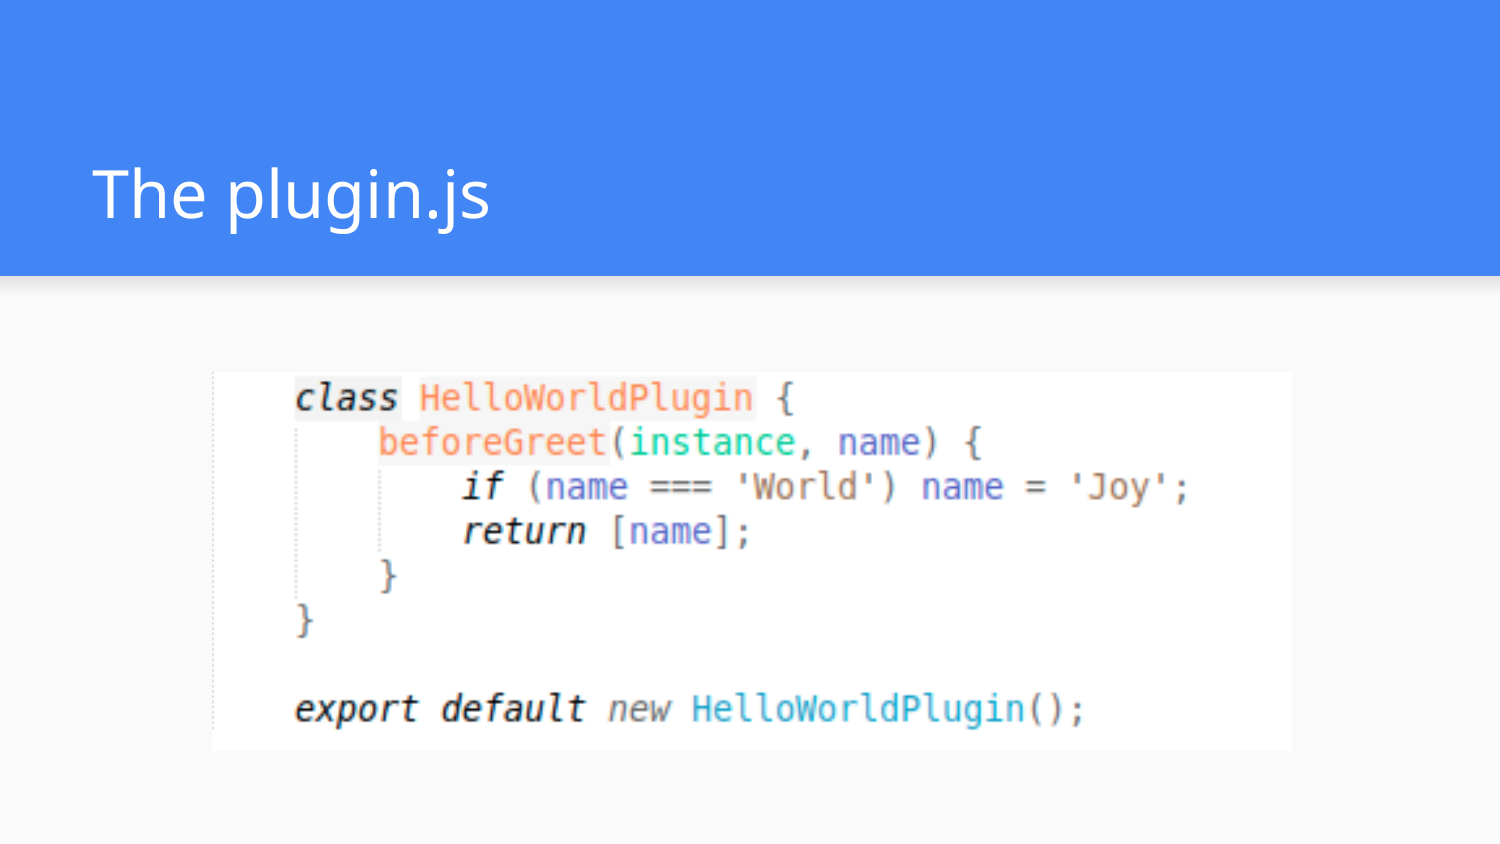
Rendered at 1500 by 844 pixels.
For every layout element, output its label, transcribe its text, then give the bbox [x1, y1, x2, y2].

picture [212, 372, 1292, 751]
title The plugin.js [77, 121, 1427, 248]
